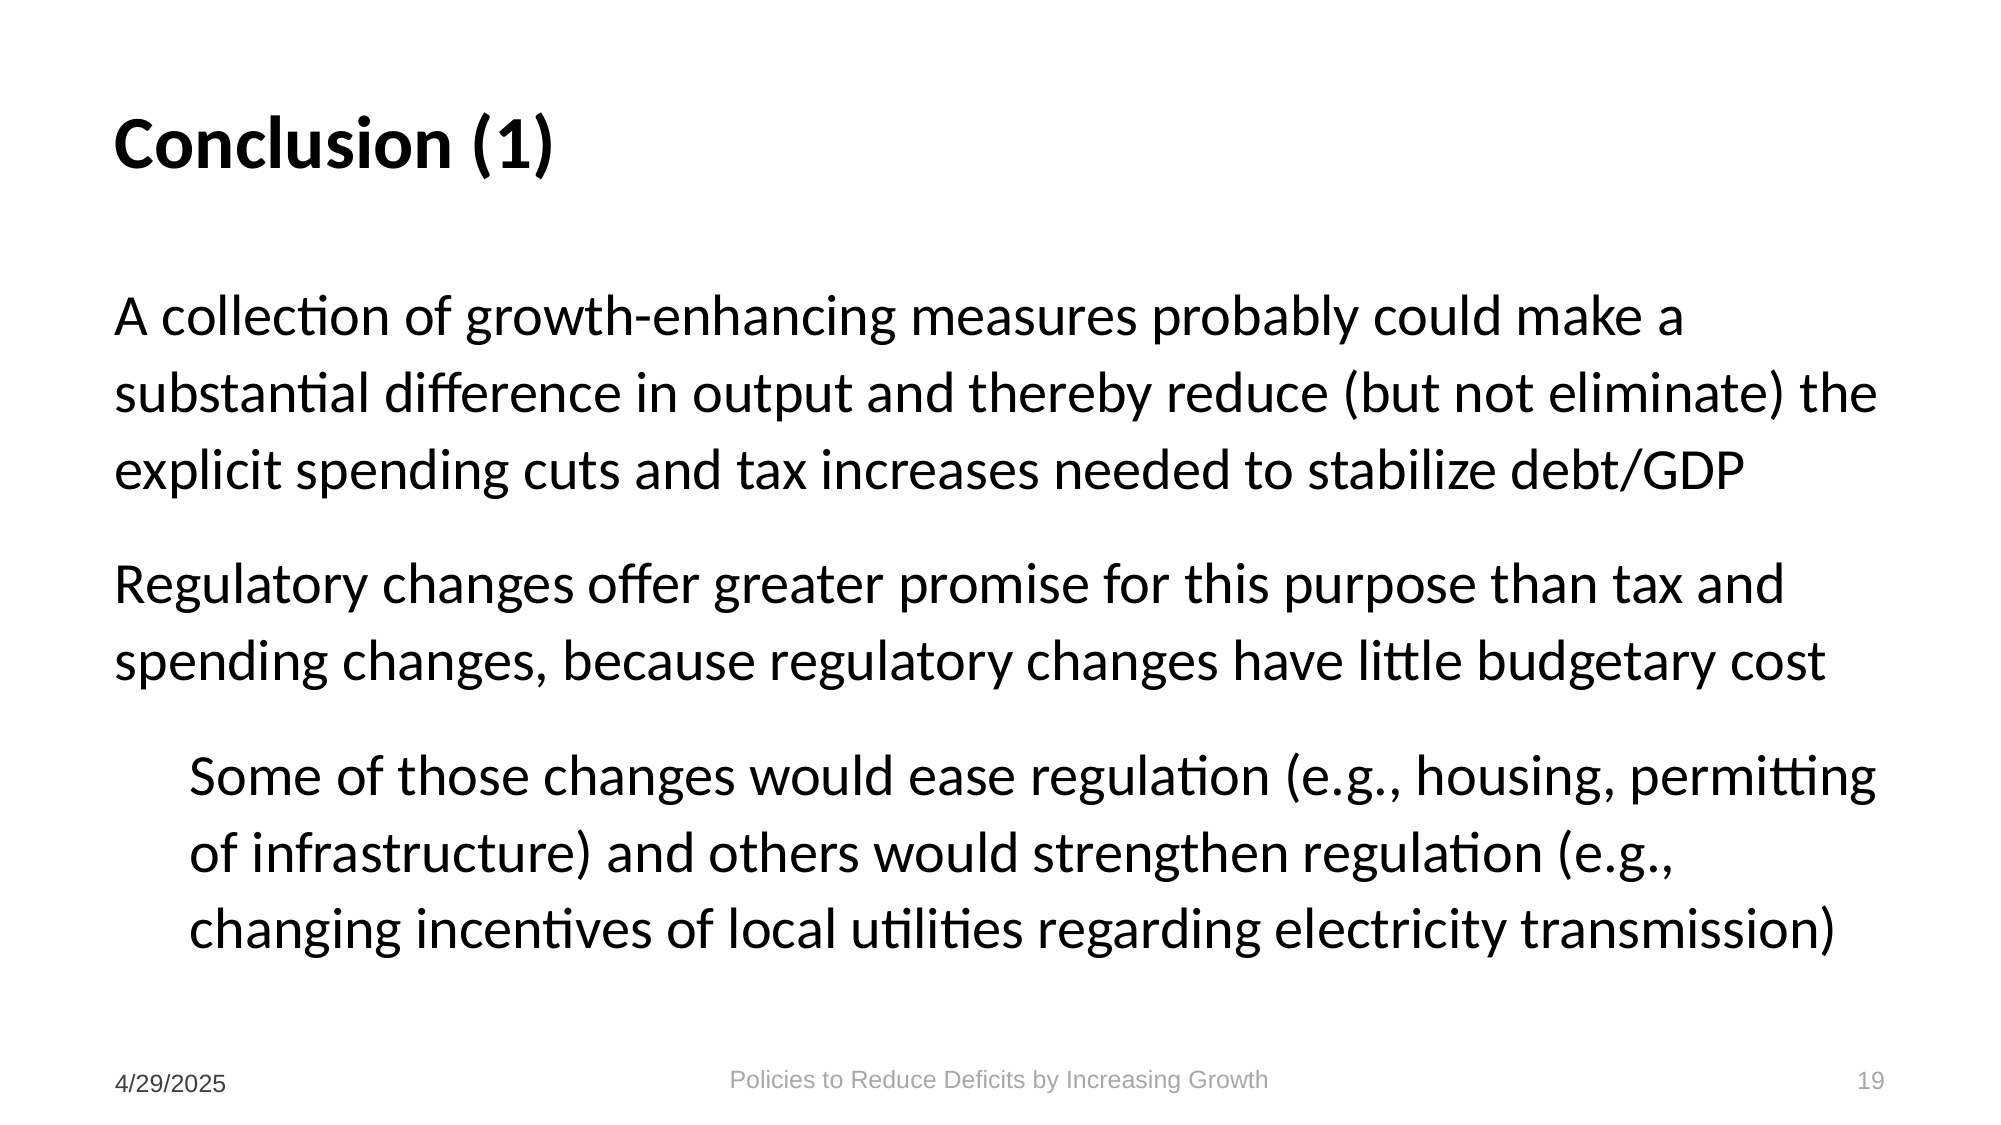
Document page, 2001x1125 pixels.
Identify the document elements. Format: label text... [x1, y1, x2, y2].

footer Policies to Reduce Deficits by Increasing Growth [587, 1060, 1413, 1098]
list A collection of growth-enhancing measures probably could make a substantial difference in output and thereby reduce (but not eliminate) the explicit spending cuts and tax increases needed to stabilize debt/GDP Regulatory changes offer greater promise for this purpose than tax and spending changes, because regulatory changes have little budgetary cost Some of those changes would ease regulation (e.g., housing, permitting of infrastructure) and others would strengthen regulation (e.g., changing incentives of local utilities regarding electricity transmission) [99, 262, 1900, 1005]
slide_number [99, 1060, 278, 1098]
slide_number 19 [1433, 1061, 1900, 1098]
title Conclusion (1) [99, 45, 1978, 233]
